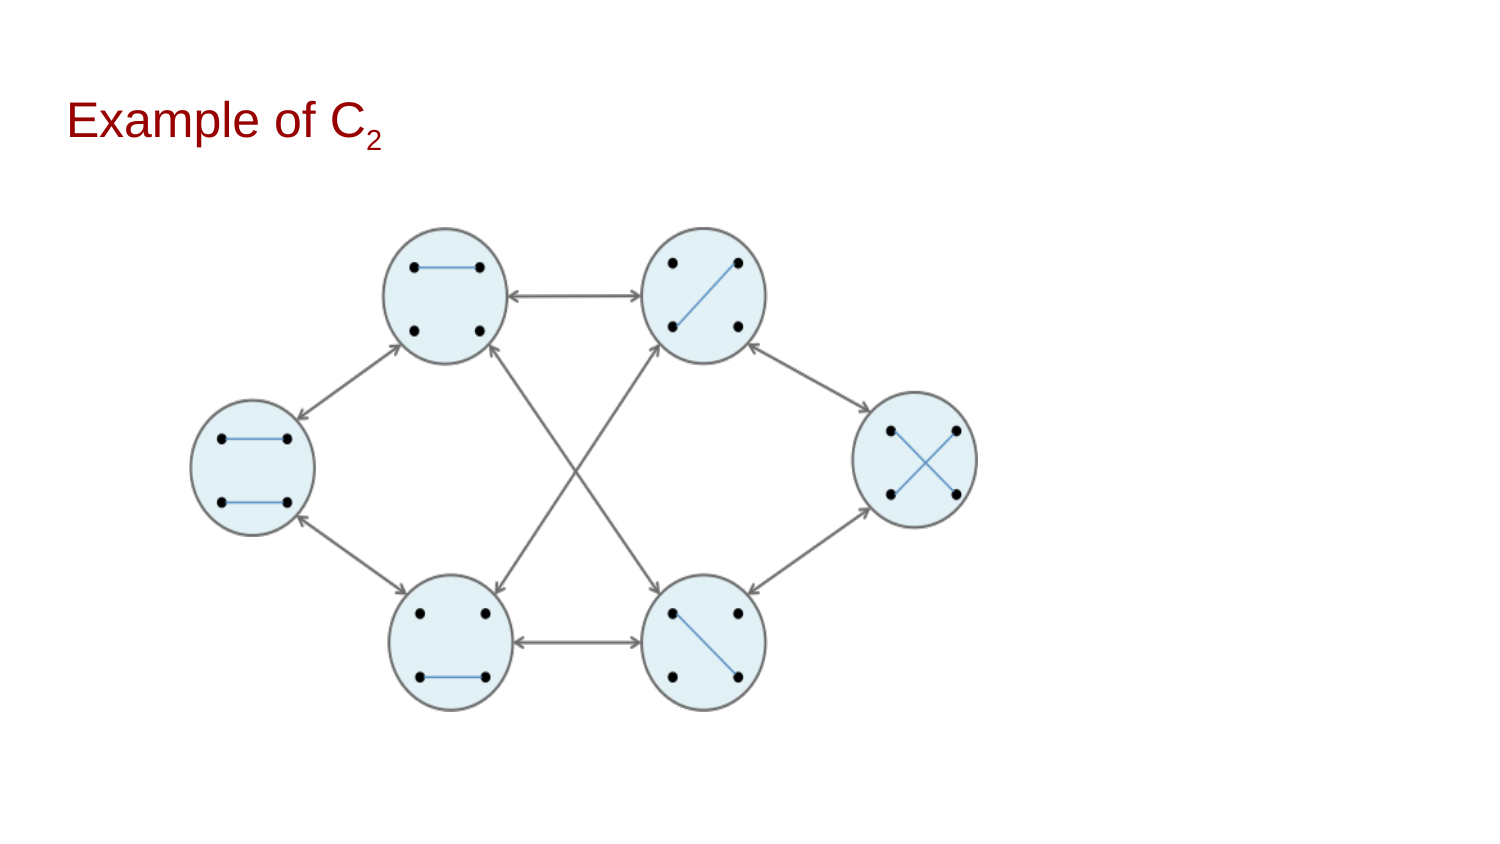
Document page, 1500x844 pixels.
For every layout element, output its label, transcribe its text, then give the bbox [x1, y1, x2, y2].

picture [189, 226, 978, 712]
title Example of C2 [51, 72, 1449, 167]
